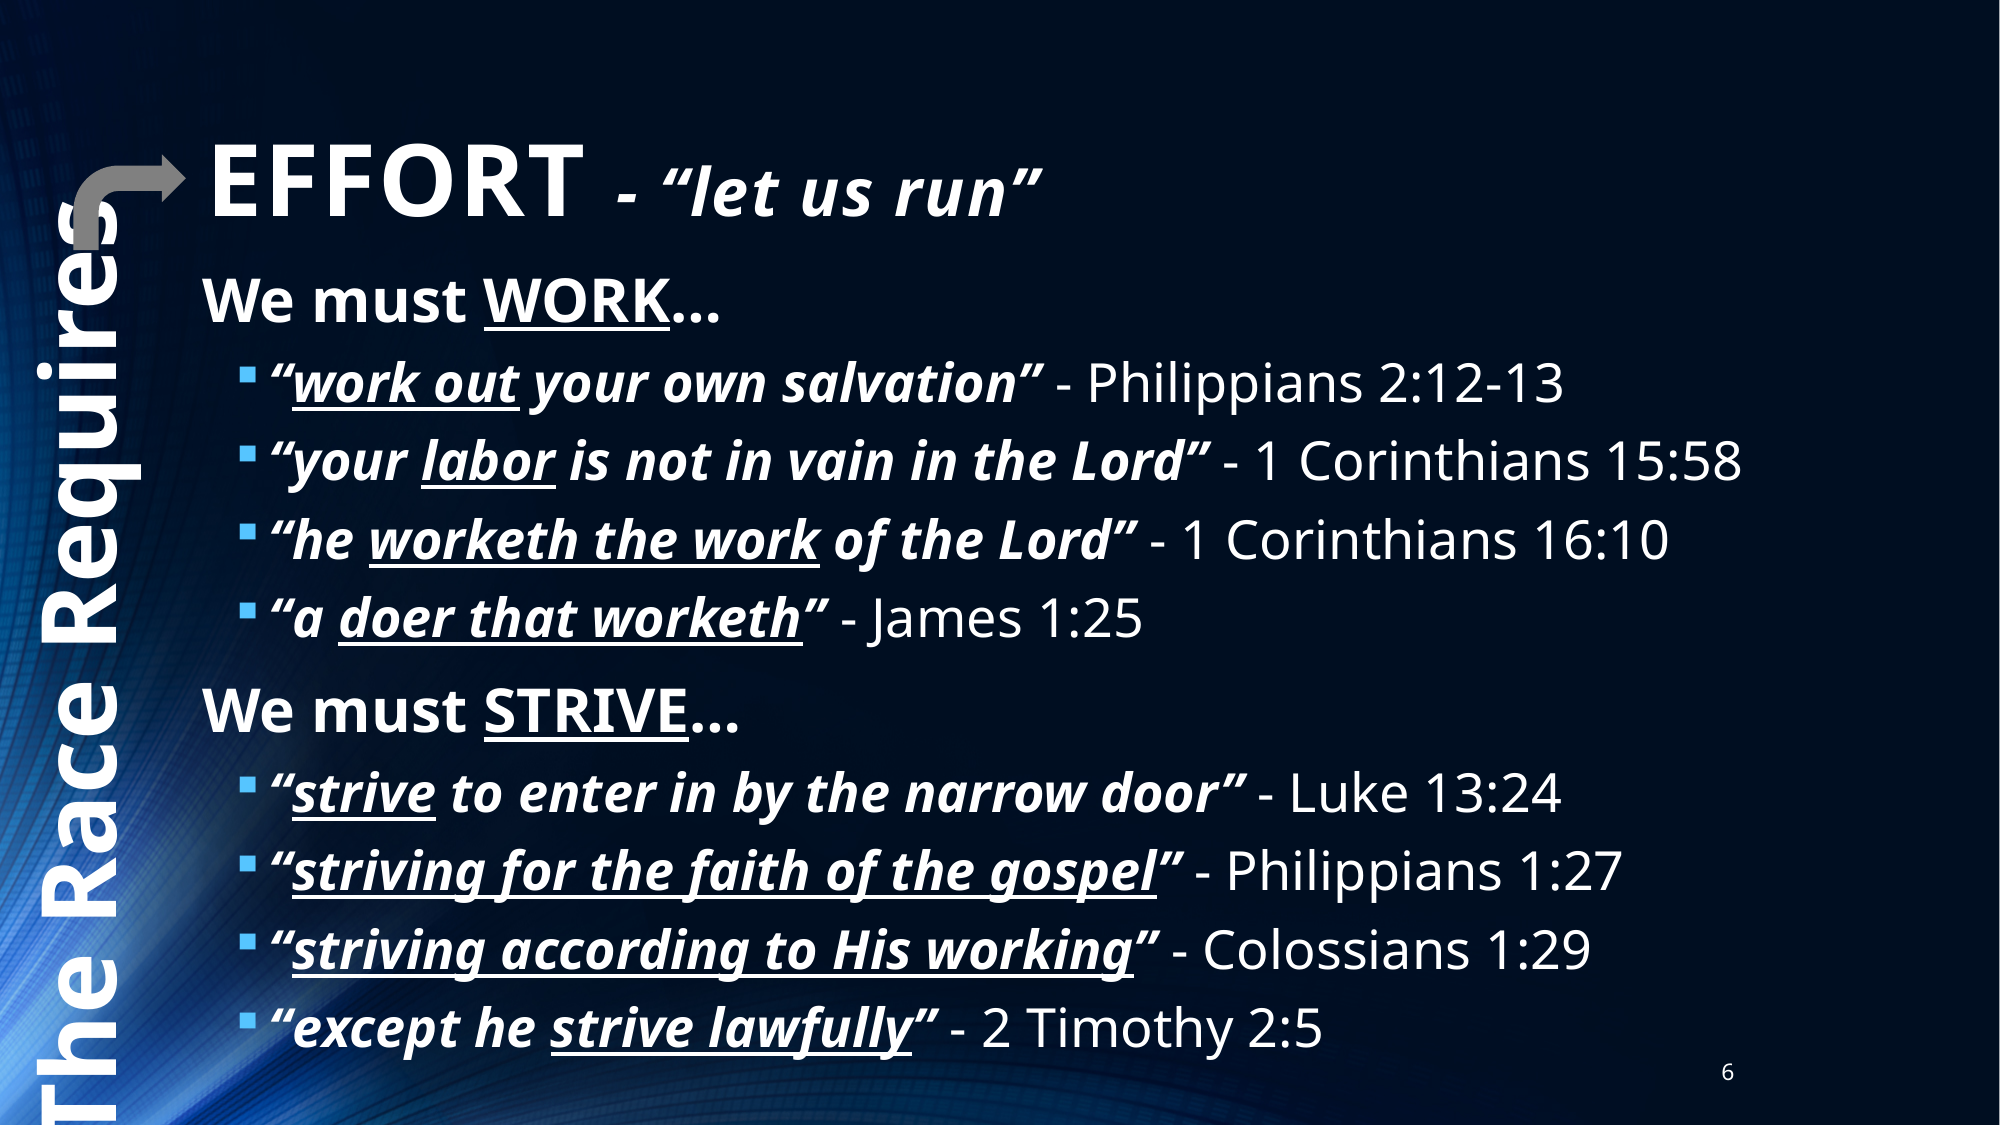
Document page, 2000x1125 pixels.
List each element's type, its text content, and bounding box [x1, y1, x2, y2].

text_box The Race Requires [4, 182, 145, 1125]
text_box [72, 151, 188, 252]
picture [0, 0, 2000, 1125]
list We must WORK… “work out your own salvation” - Philippians 2:12-13 “your labor is not in vain in the Lord” - 1 Corinthians 15:58 “he worketh the work of the Lord” - 1 Corinthians 16:10 “a doer that worketh” - James 1:25 We must STRIVE… “strive to enter in by the narrow door” - Luke 13:24 “striving for the faith of the gospel” - Philippians 1:27 “striving according to His working” - Colossians 1:29 “except he strive lawfully” - 2 Timothy 2:5 [187, 262, 1975, 1075]
slide_number 6 [1612, 1050, 1750, 1096]
title EFFORT - “let us run” [191, 108, 1900, 246]
